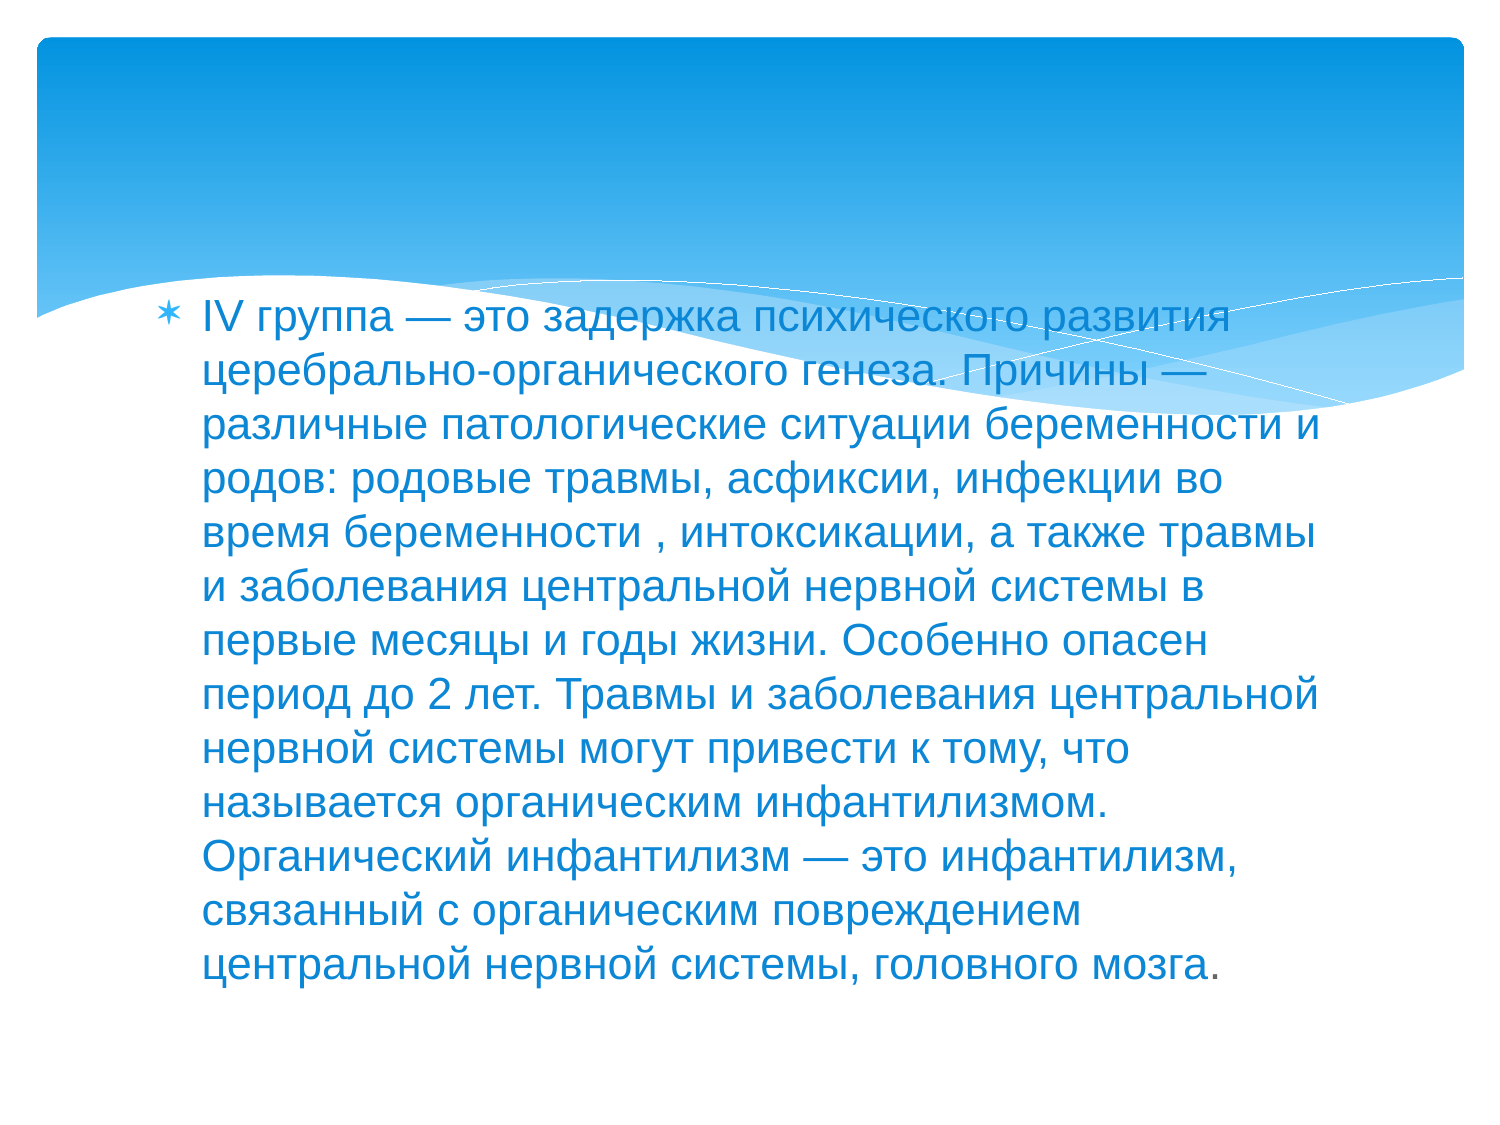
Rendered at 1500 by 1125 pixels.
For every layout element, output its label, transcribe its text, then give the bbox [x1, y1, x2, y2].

list IV группа — это задержка психического развития церебрально-органического генеза. Причины — различные патологические ситуации беременности и родов: родовые травмы, асфиксии, инфекции во время беременности , интоксикации, а также травмы и заболевания центральной нервной системы в первые месяцы и годы жизни. Особенно опасен период до 2 лет. Травмы и заболевания центральной нервной системы могут привести к тому, что называется органическим инфантилизмом. Органический инфантилизм — это инфантилизм, связанный с органическим повреждением центральной нервной системы, головного мозга. [143, 278, 1359, 1005]
